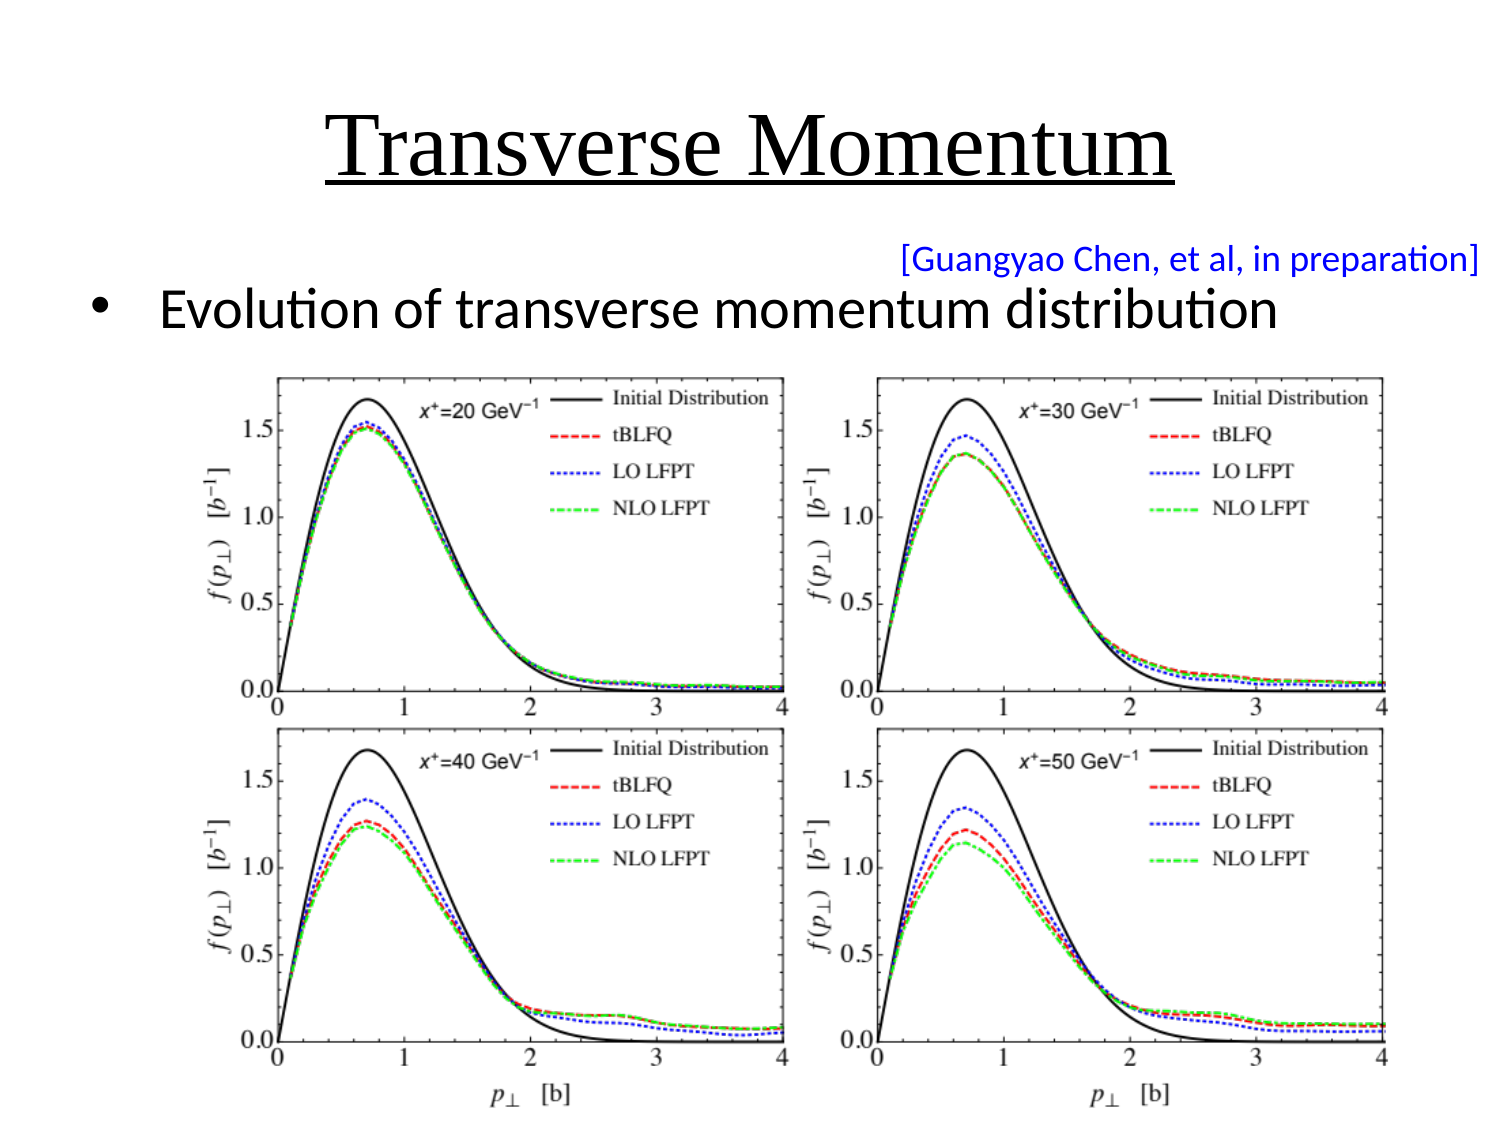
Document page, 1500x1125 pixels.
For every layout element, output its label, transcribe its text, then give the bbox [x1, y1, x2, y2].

title Transverse Momentum [75, 45, 1425, 233]
list Evolution of transverse momentum distribution [75, 262, 1425, 1005]
text_box [Guangyao Chen, et al, in preparation] [885, 227, 1496, 287]
picture [201, 376, 1389, 1109]
